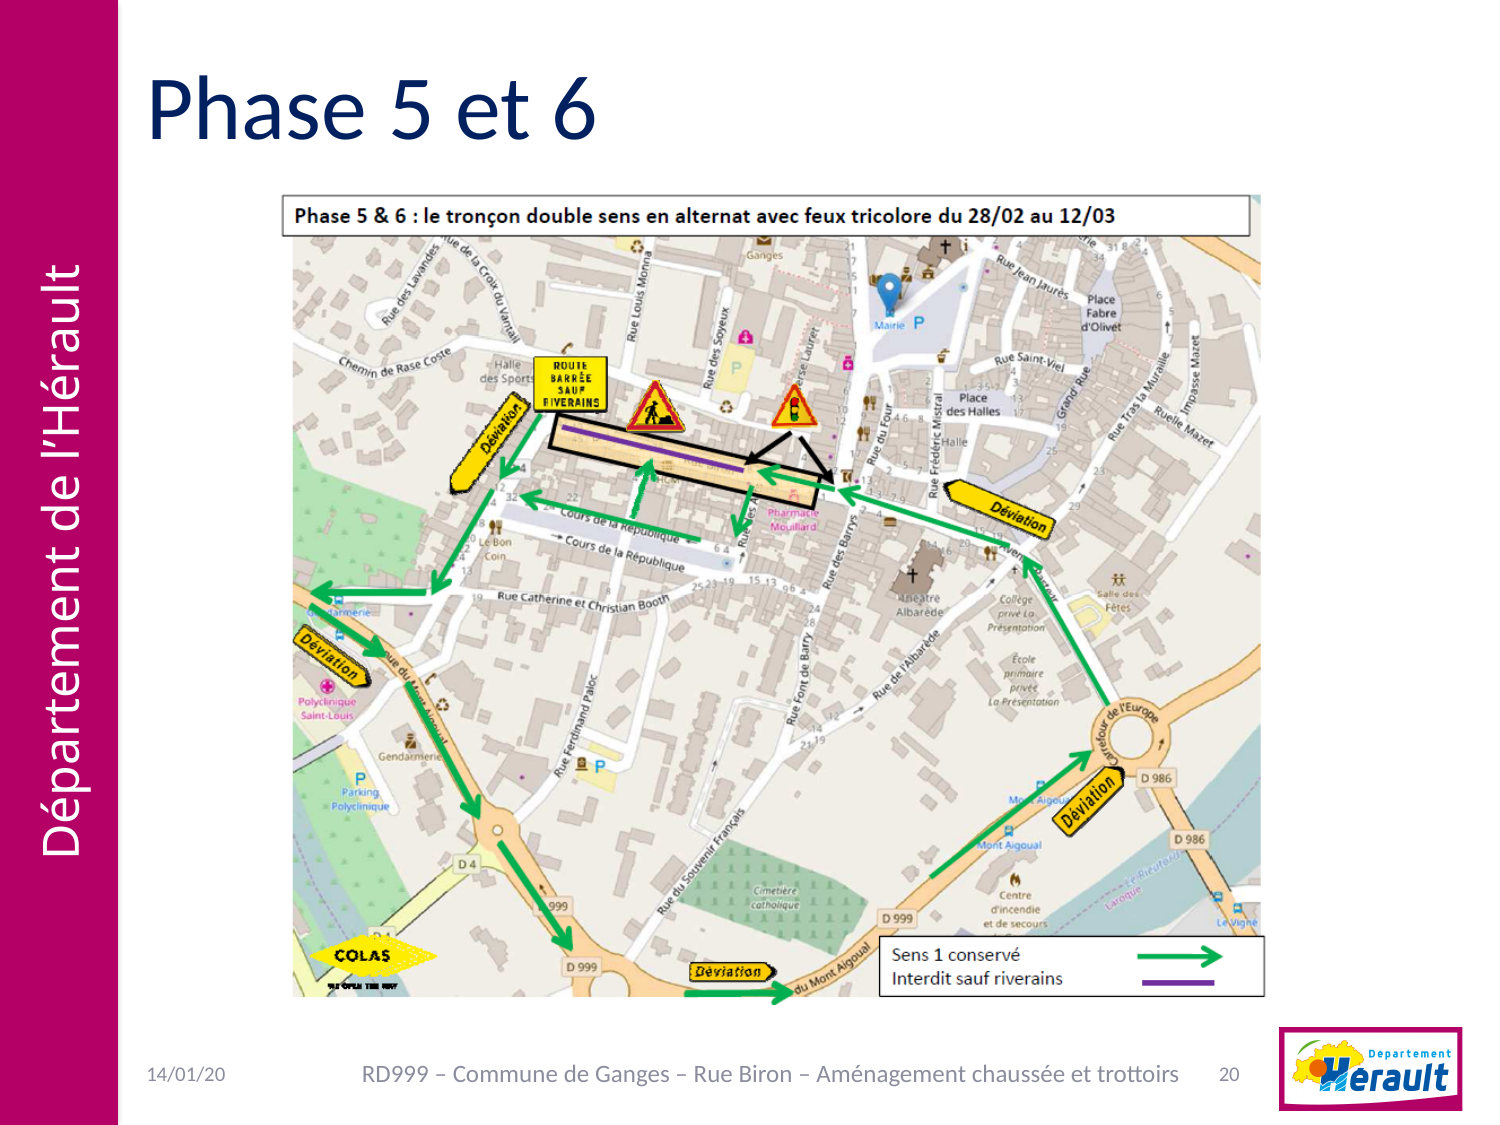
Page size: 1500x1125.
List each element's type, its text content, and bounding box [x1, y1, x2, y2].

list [276, 188, 1280, 1006]
slide_number 20 [1074, 1042, 1255, 1103]
picture [1279, 1027, 1463, 1111]
title Phase 5 et 6 [131, 45, 1426, 161]
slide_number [131, 1042, 301, 1103]
footer RD999 – Commune de Ganges – Rue Biron – Aménagement chaussée et trottoirs [331, 1042, 1074, 1103]
